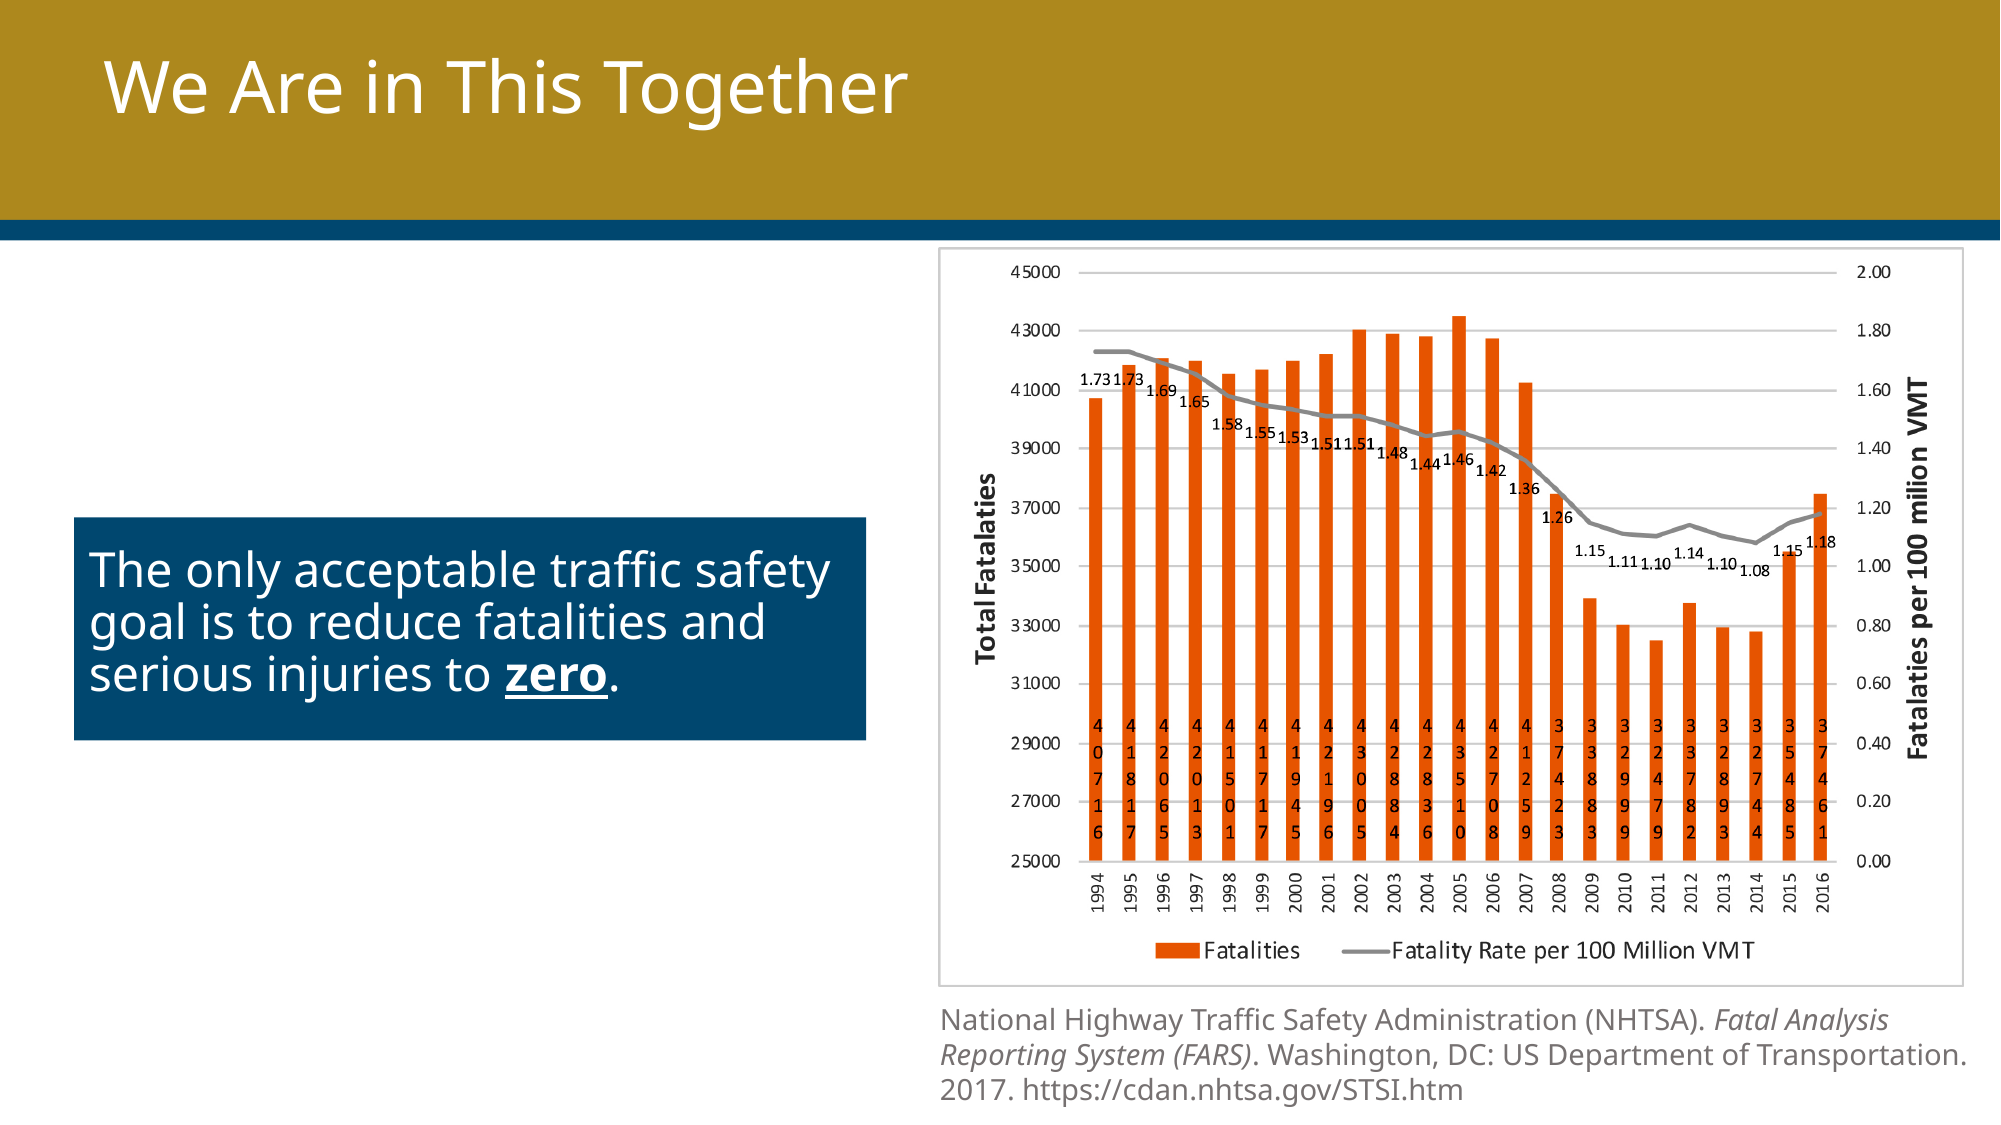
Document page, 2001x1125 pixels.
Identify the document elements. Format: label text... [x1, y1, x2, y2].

text_box [0, 0, 2000, 219]
text_box We Are in This Together [88, 68, 1450, 159]
text_box The only acceptable traffic safety goal is to reduce fatalities and serious injuries to zero. [74, 517, 867, 741]
picture [938, 247, 1964, 987]
text_box [0, 219, 2000, 242]
text_box National Highway Traffic Safety Administration (NHTSA). Fatal Analysis Reporting System (FARS). Washington, DC: US Department of Transportation. 2017. https://cdan.nhtsa.gov/STSI.htm [925, 993, 2000, 1114]
